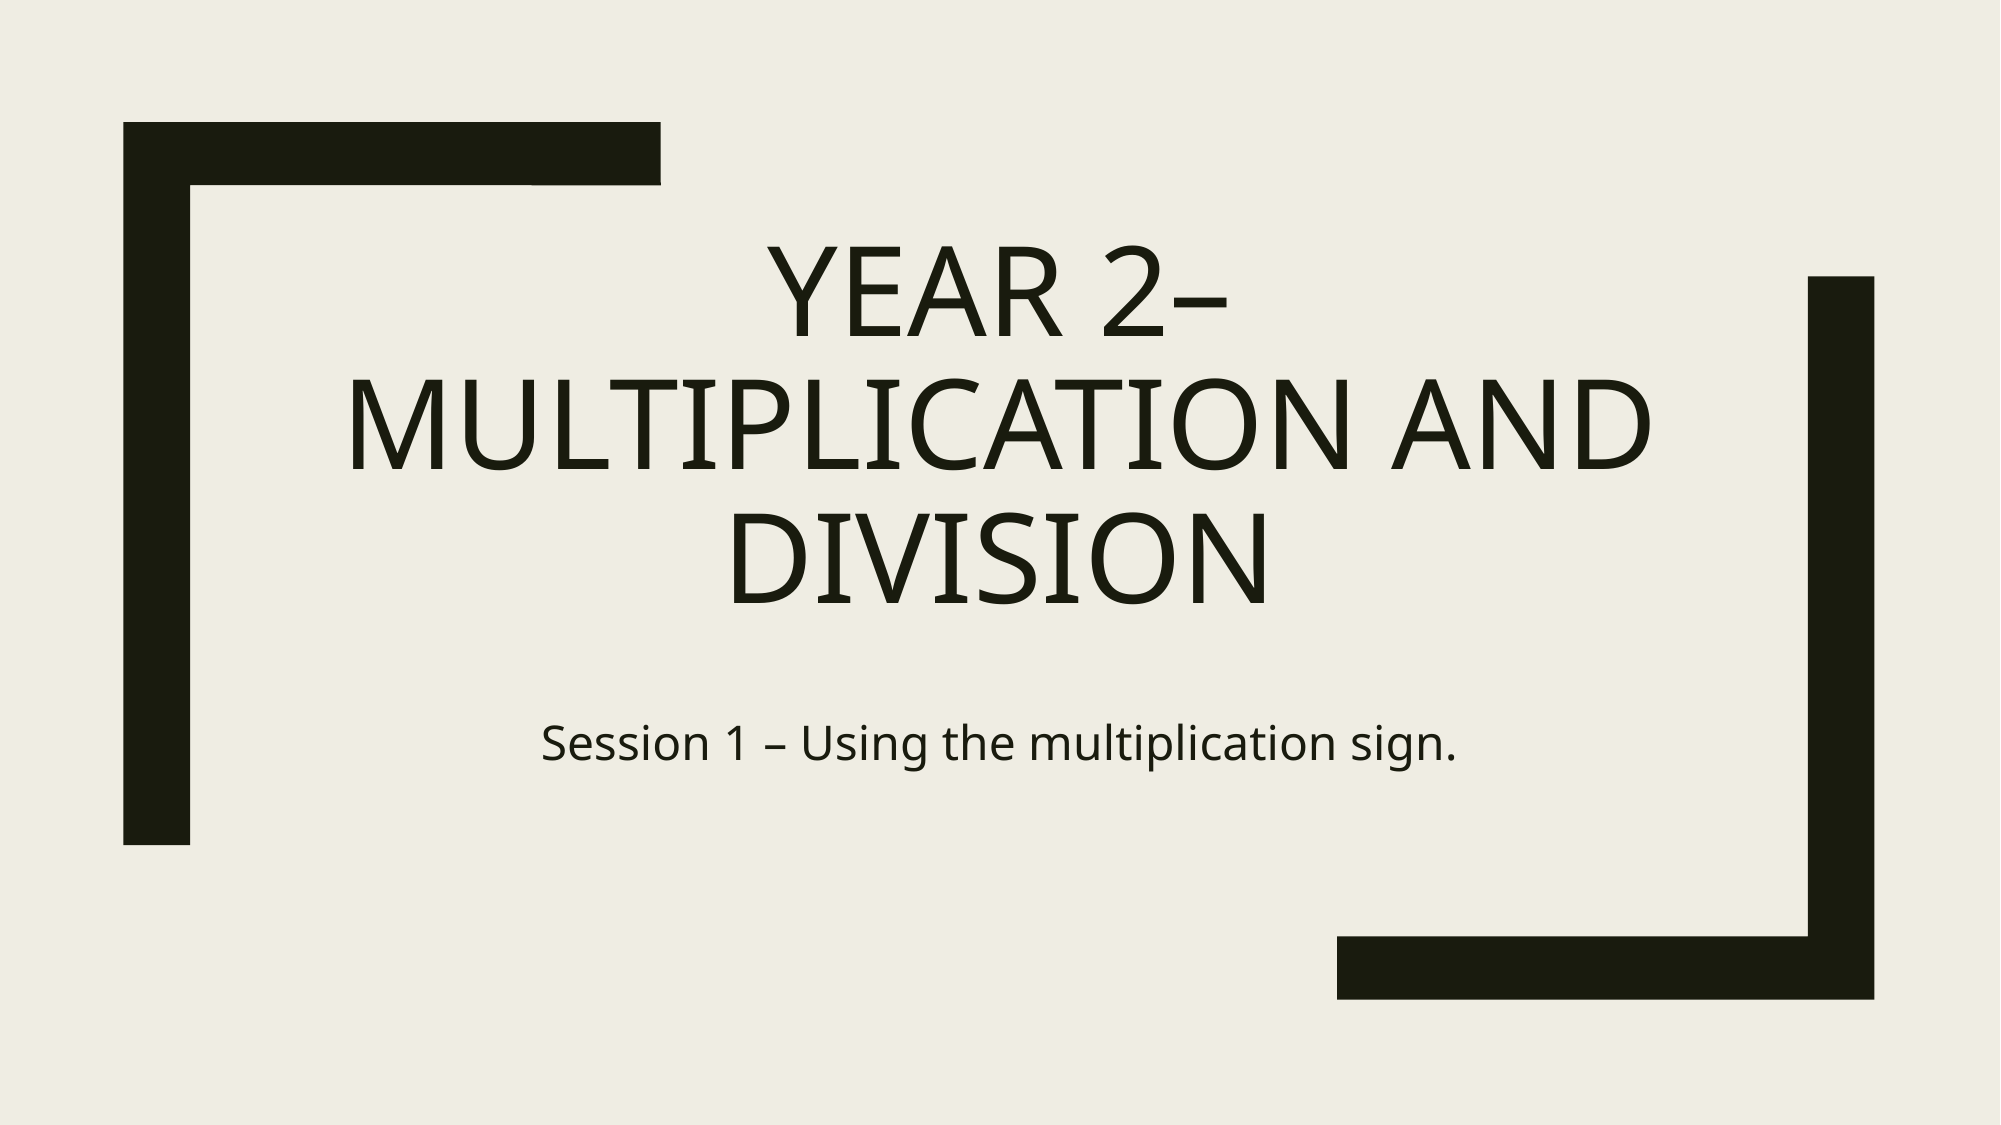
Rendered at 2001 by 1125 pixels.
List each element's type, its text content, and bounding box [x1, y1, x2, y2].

subtitle Session 1 – Using the multiplication sign. [439, 649, 1561, 828]
title Year 2– Multiplication and division [314, 293, 1686, 638]
